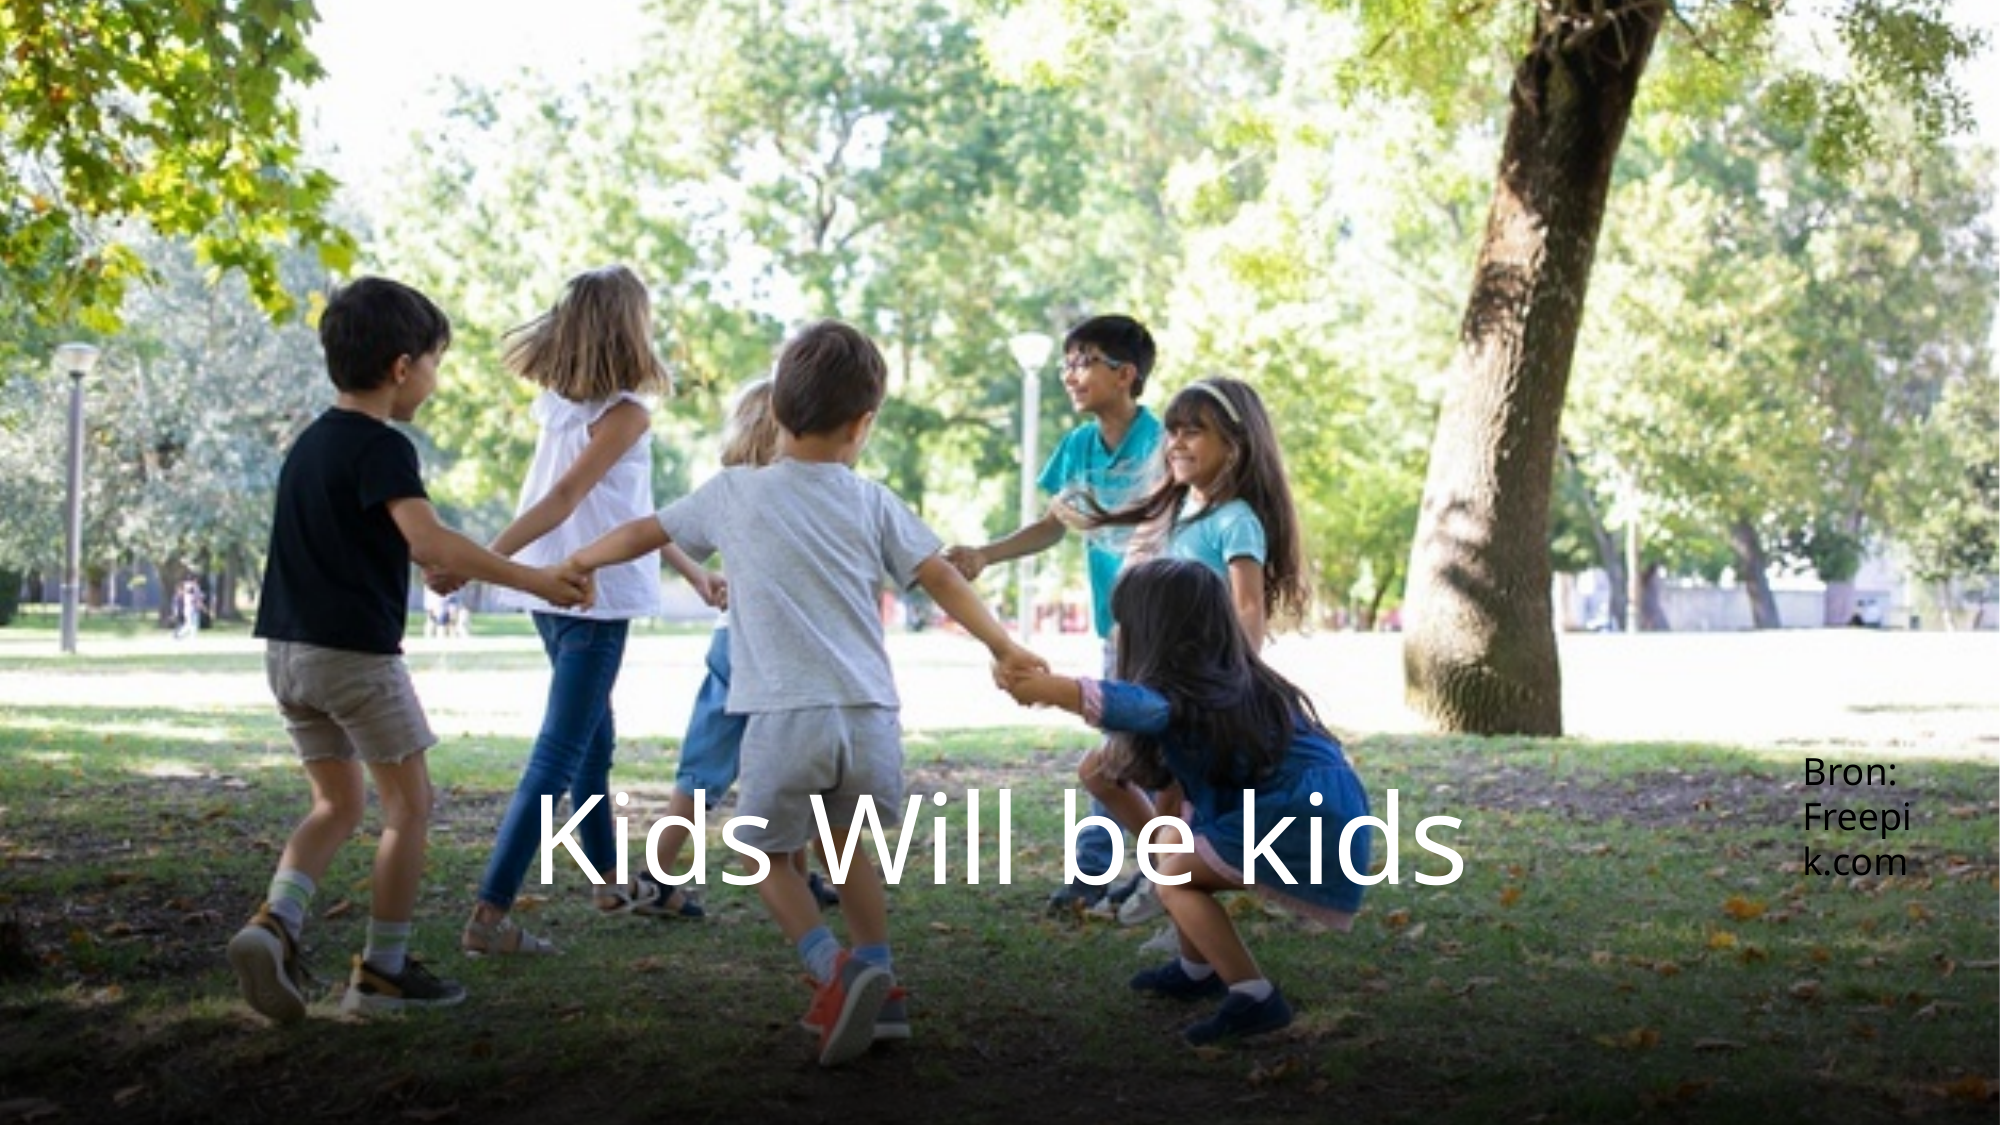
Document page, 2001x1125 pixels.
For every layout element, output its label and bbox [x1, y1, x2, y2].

list [0, 0, 2000, 1125]
